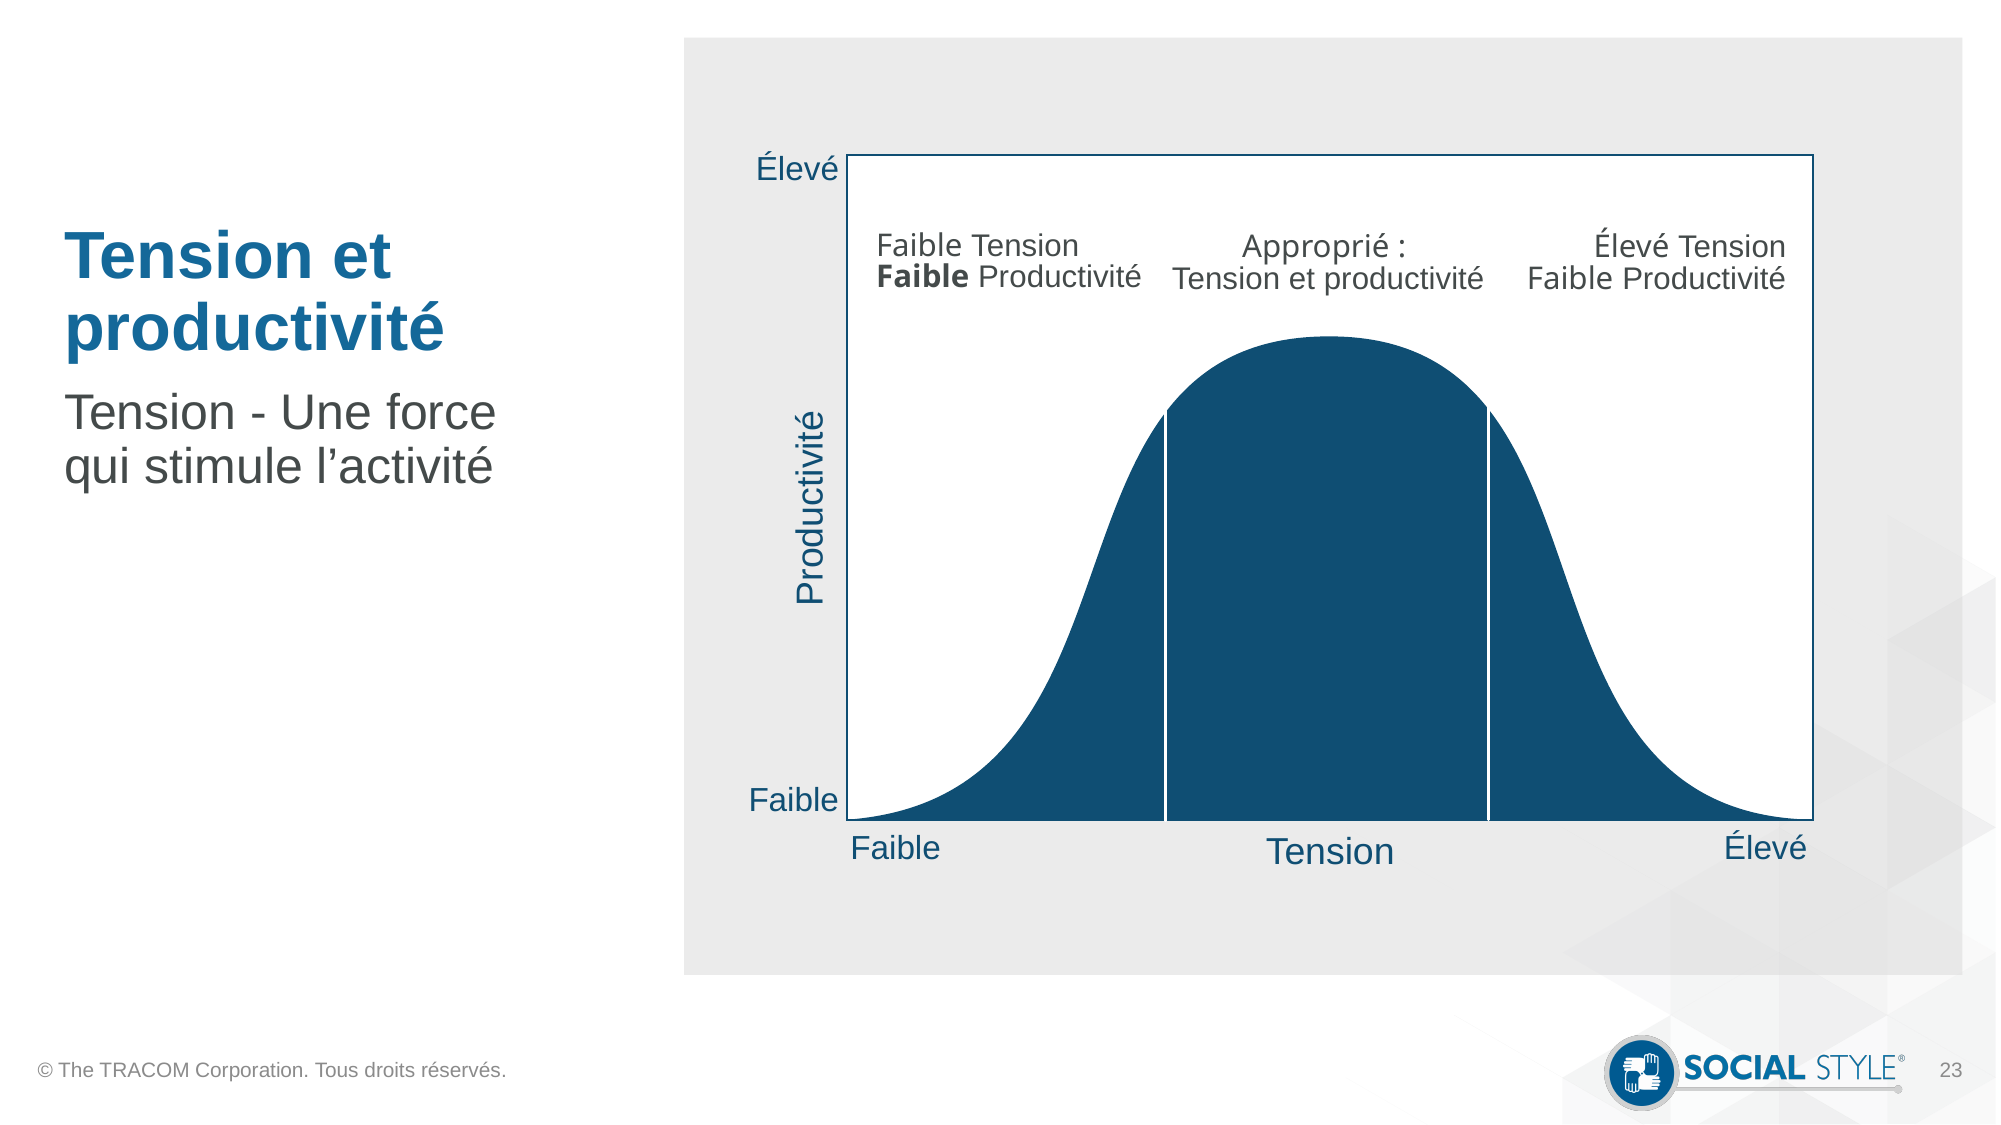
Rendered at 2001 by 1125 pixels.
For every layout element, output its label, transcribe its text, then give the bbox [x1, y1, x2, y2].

footer © The TRACOM Corporation. Tous droits réservés. [37, 1056, 1338, 1103]
text_box Tension [846, 827, 1814, 873]
text_box Approprié : Tension et productivité [1148, 232, 1488, 297]
text_box [1490, 409, 1814, 821]
list Tension - Une force qui stimule l’activité [64, 385, 552, 975]
text_box Faible [724, 778, 840, 819]
text_box Productivité [785, 385, 831, 607]
text_box [846, 412, 1164, 821]
picture [1604, 1103, 1905, 1111]
text_box [1167, 335, 1487, 821]
text_box Élevé Tension Faible Productivité [1488, 232, 1787, 297]
text_box Élevé [724, 147, 840, 193]
text_box Faible Tension Faible Productivité [875, 230, 1166, 295]
picture [1604, 1035, 1905, 1056]
title Tension et productivité [64, 37, 669, 365]
list [684, 37, 1963, 975]
text_box [846, 154, 1814, 818]
slide_number 23 [1512, 1056, 1963, 1103]
